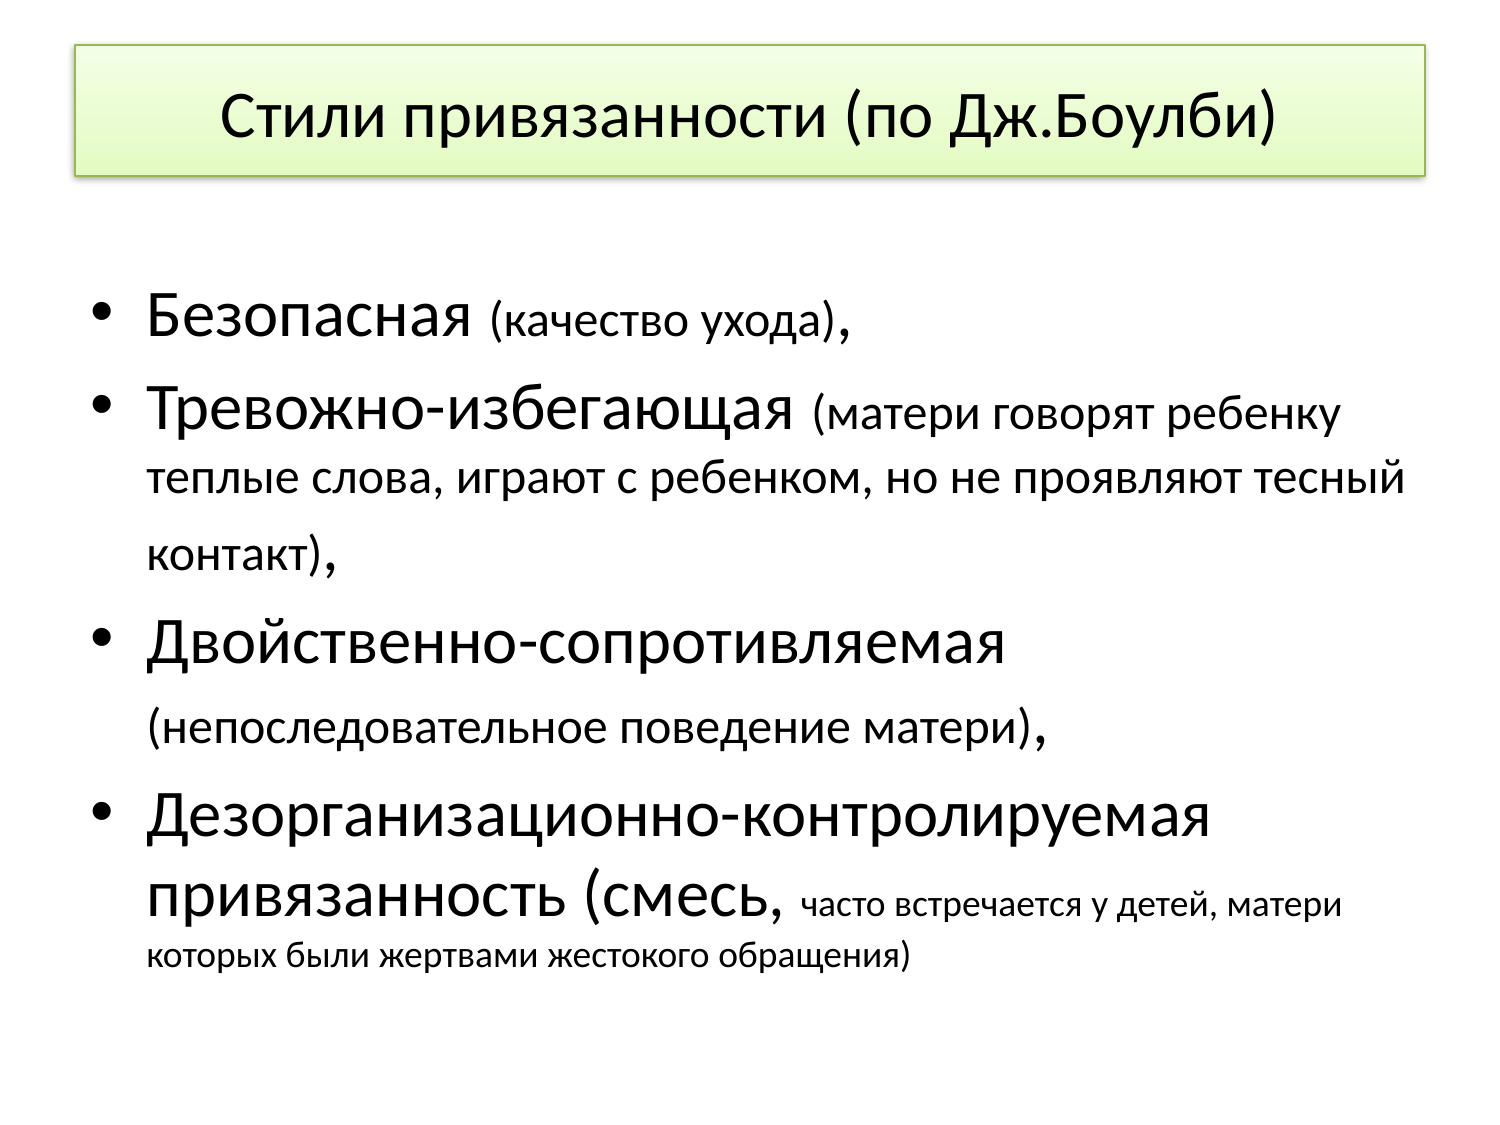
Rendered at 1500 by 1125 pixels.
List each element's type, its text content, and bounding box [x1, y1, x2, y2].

title Стили привязанности (по Дж.Боулби) [74, 44, 1426, 177]
list Безопасная (качество ухода), Тревожно-избегающая (матери говорят ребенку теплые слова, играют с ребенком, но не проявляют тесный контакт), Двойственно-сопротивляемая (непоследовательное поведение матери), Дезорганизационно-контролируемая привязанность (смесь, часто встречается у детей, матери которых были жертвами жестокого обращения) [75, 262, 1425, 1005]
